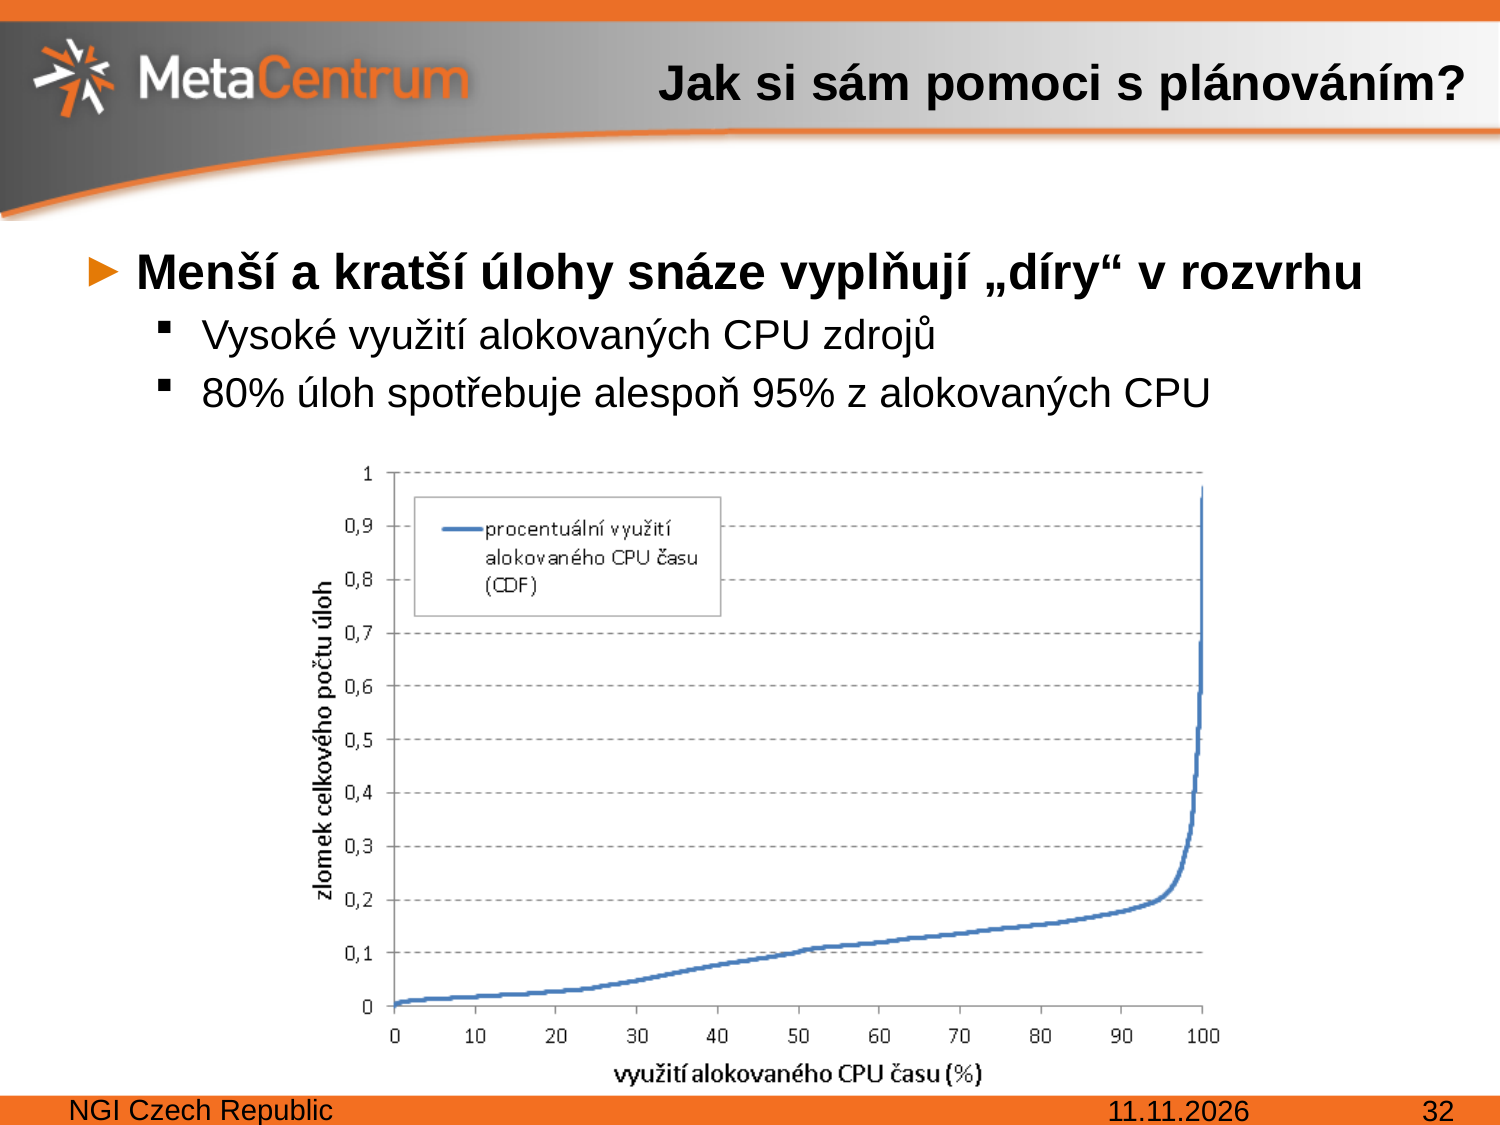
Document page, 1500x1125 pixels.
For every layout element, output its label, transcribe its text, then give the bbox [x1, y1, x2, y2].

slide_number 29. 3. 2017 [1092, 1084, 1340, 1119]
slide_number 32 [1296, 1084, 1470, 1116]
title Jak si sám pomoci s plánováním? [557, 39, 1483, 123]
picture [300, 458, 1225, 1095]
list Menší a kratší úlohy snáze vyplňují „díry“ v rozvrhu Vysoké využití alokovaných CPU zdrojů 80% úloh spotřebuje alespoň 95% z alokovaných CPU [64, 231, 1415, 1005]
footer NGI Czech Republic [53, 1083, 987, 1119]
picture [0, 0, 1500, 221]
